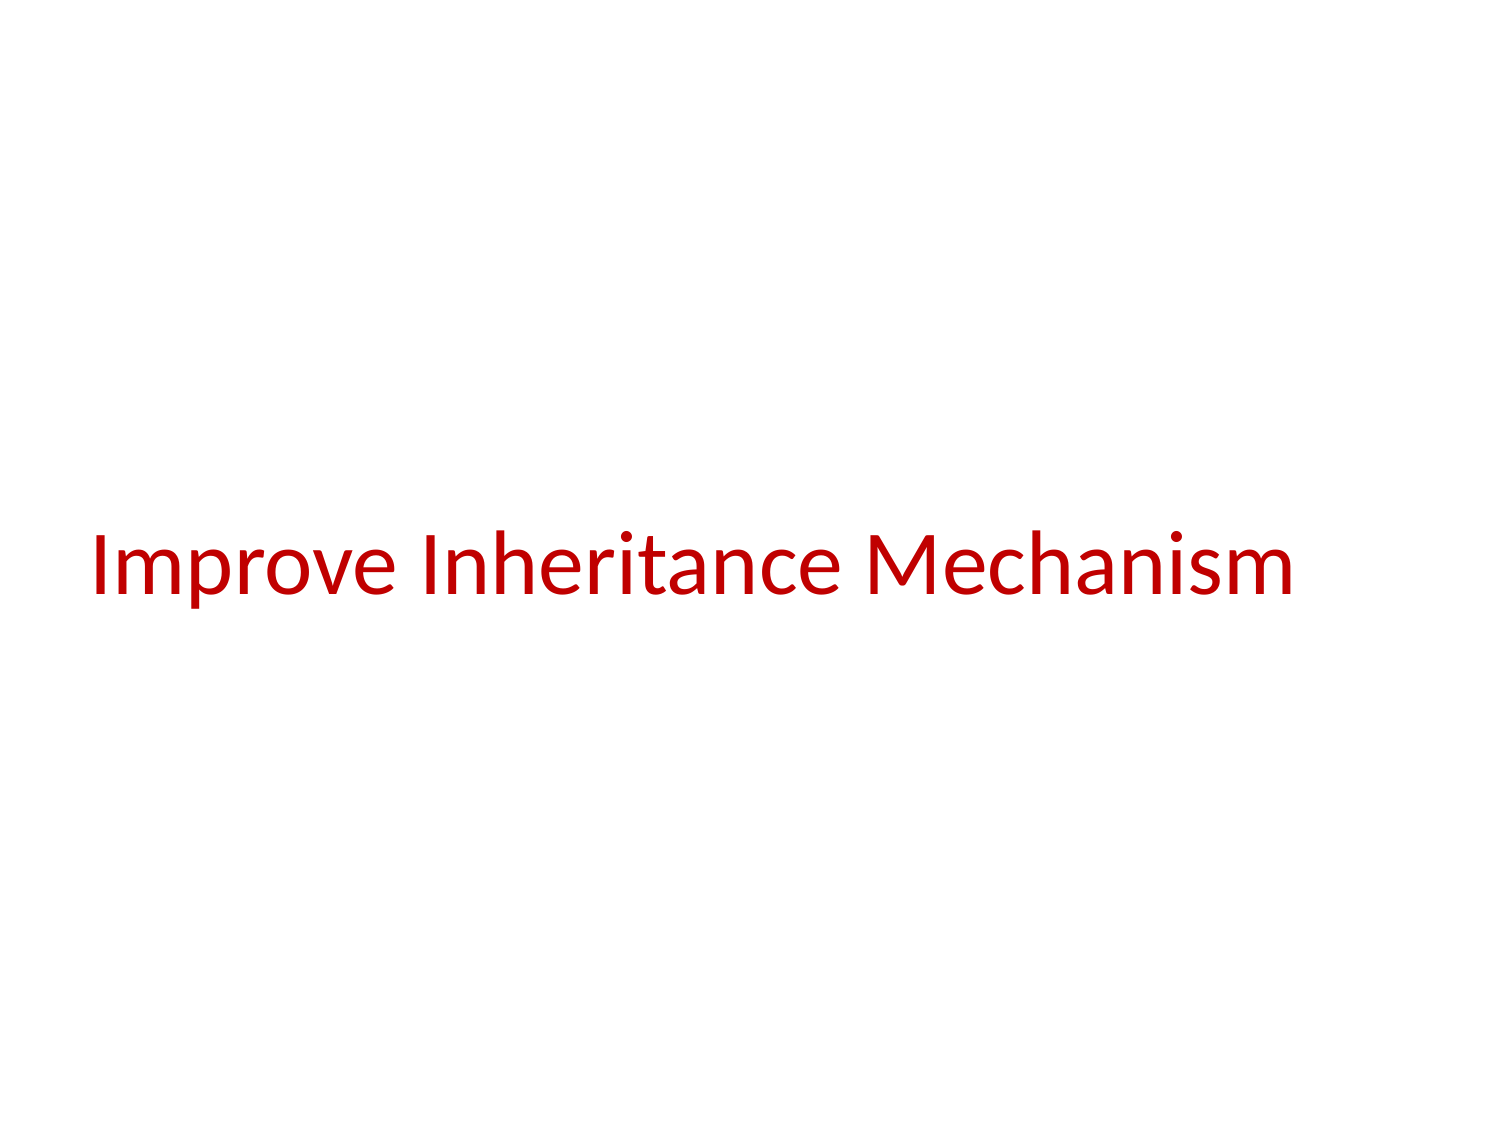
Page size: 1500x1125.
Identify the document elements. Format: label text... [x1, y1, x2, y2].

text_box Improve Inheritance Mechanism [75, 87, 1425, 1029]
